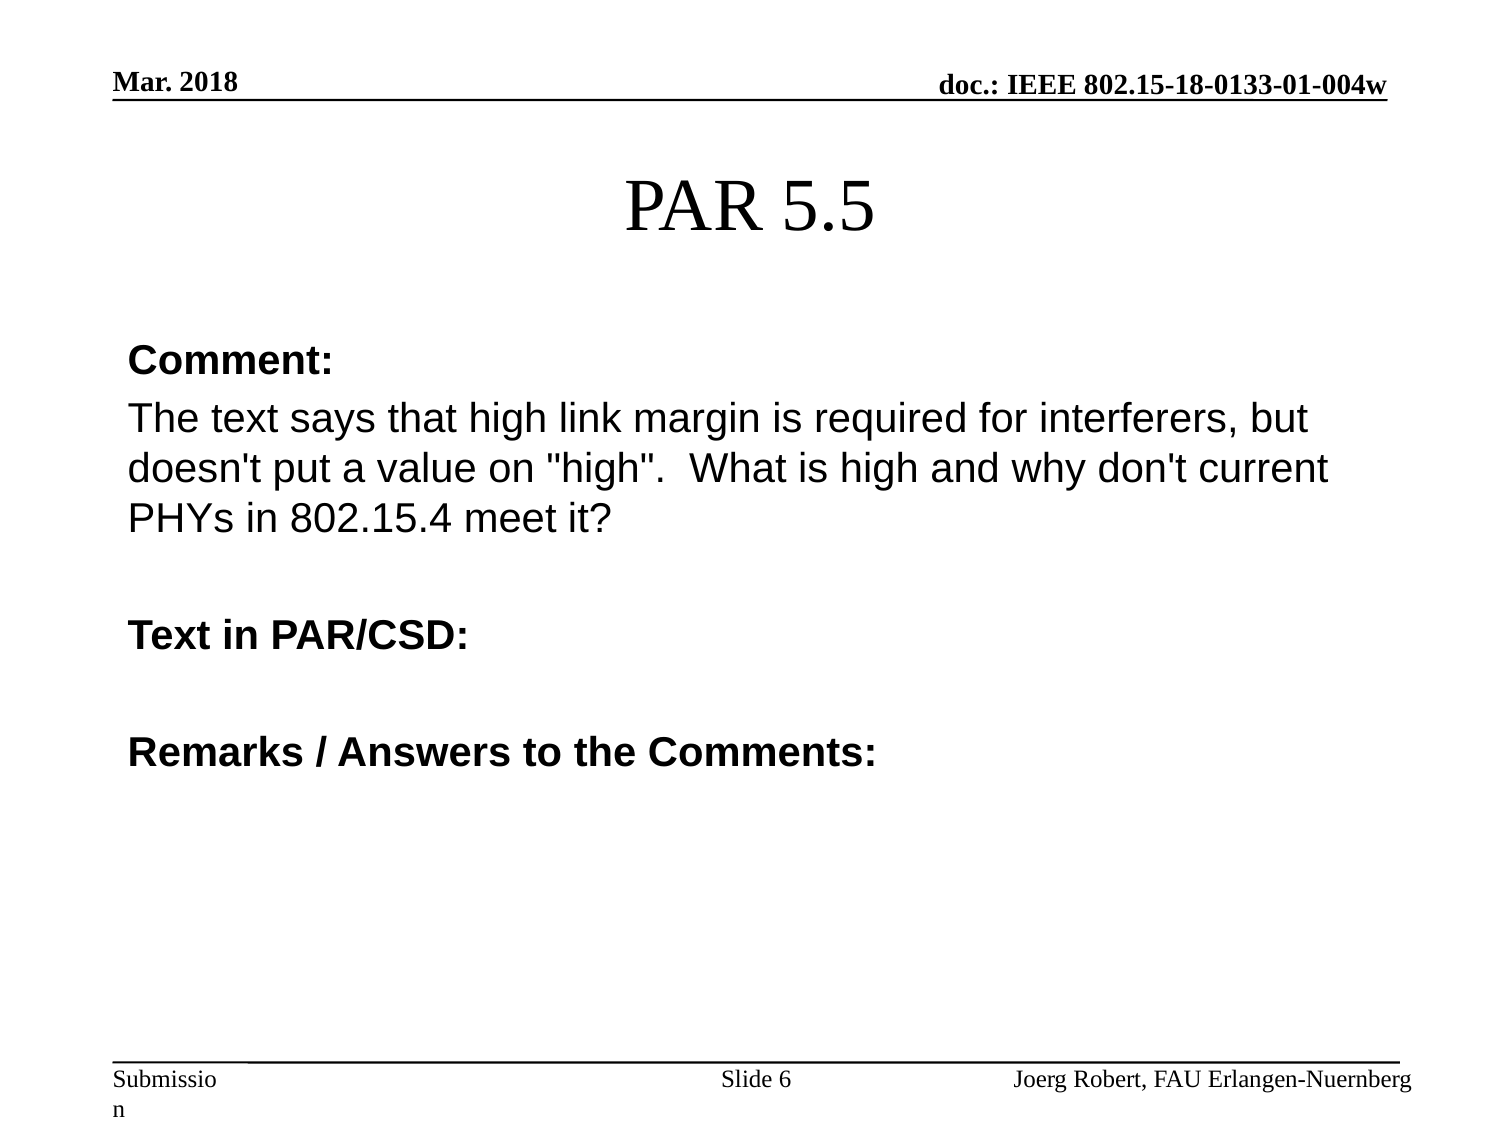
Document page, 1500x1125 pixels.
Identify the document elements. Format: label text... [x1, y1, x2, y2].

list Comment: The text says that high link margin is required for interferers, but doesn't put a value on "high". What is high and why don't current PHYs in 802.15.4 meet it? Text in PAR/CSD: Remarks / Answers to the Comments: [112, 324, 1388, 1000]
footer Joerg Robert, FAU Erlangen-Nuernberg [900, 1062, 1413, 1093]
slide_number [112, 62, 375, 98]
title PAR 5.5 [112, 112, 1388, 288]
slide_number Slide 6 [712, 1062, 800, 1093]
